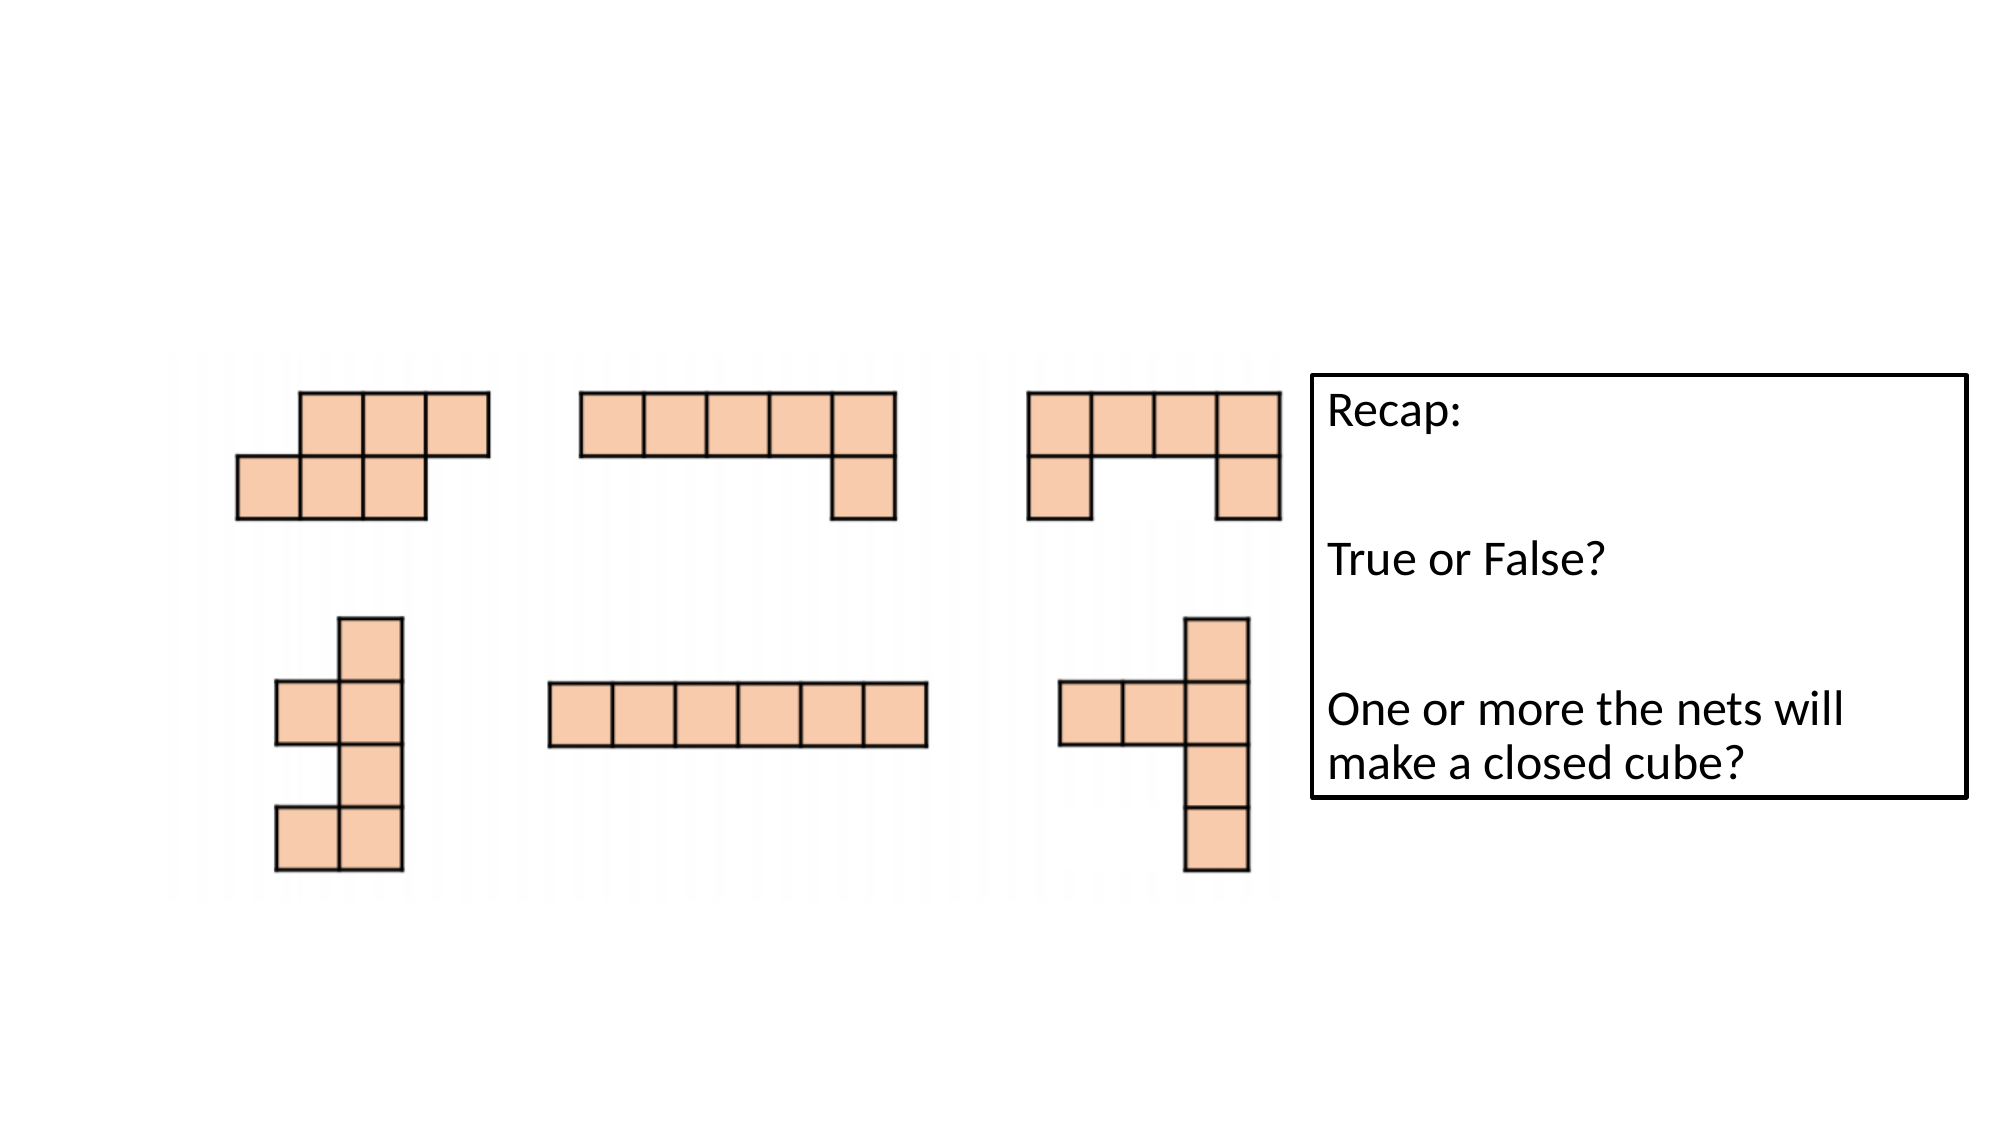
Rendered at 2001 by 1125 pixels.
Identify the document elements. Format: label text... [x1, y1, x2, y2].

picture [160, 353, 1289, 902]
text_box Recap: True or False? One or more the nets will make a closed cube? [1312, 375, 1967, 798]
